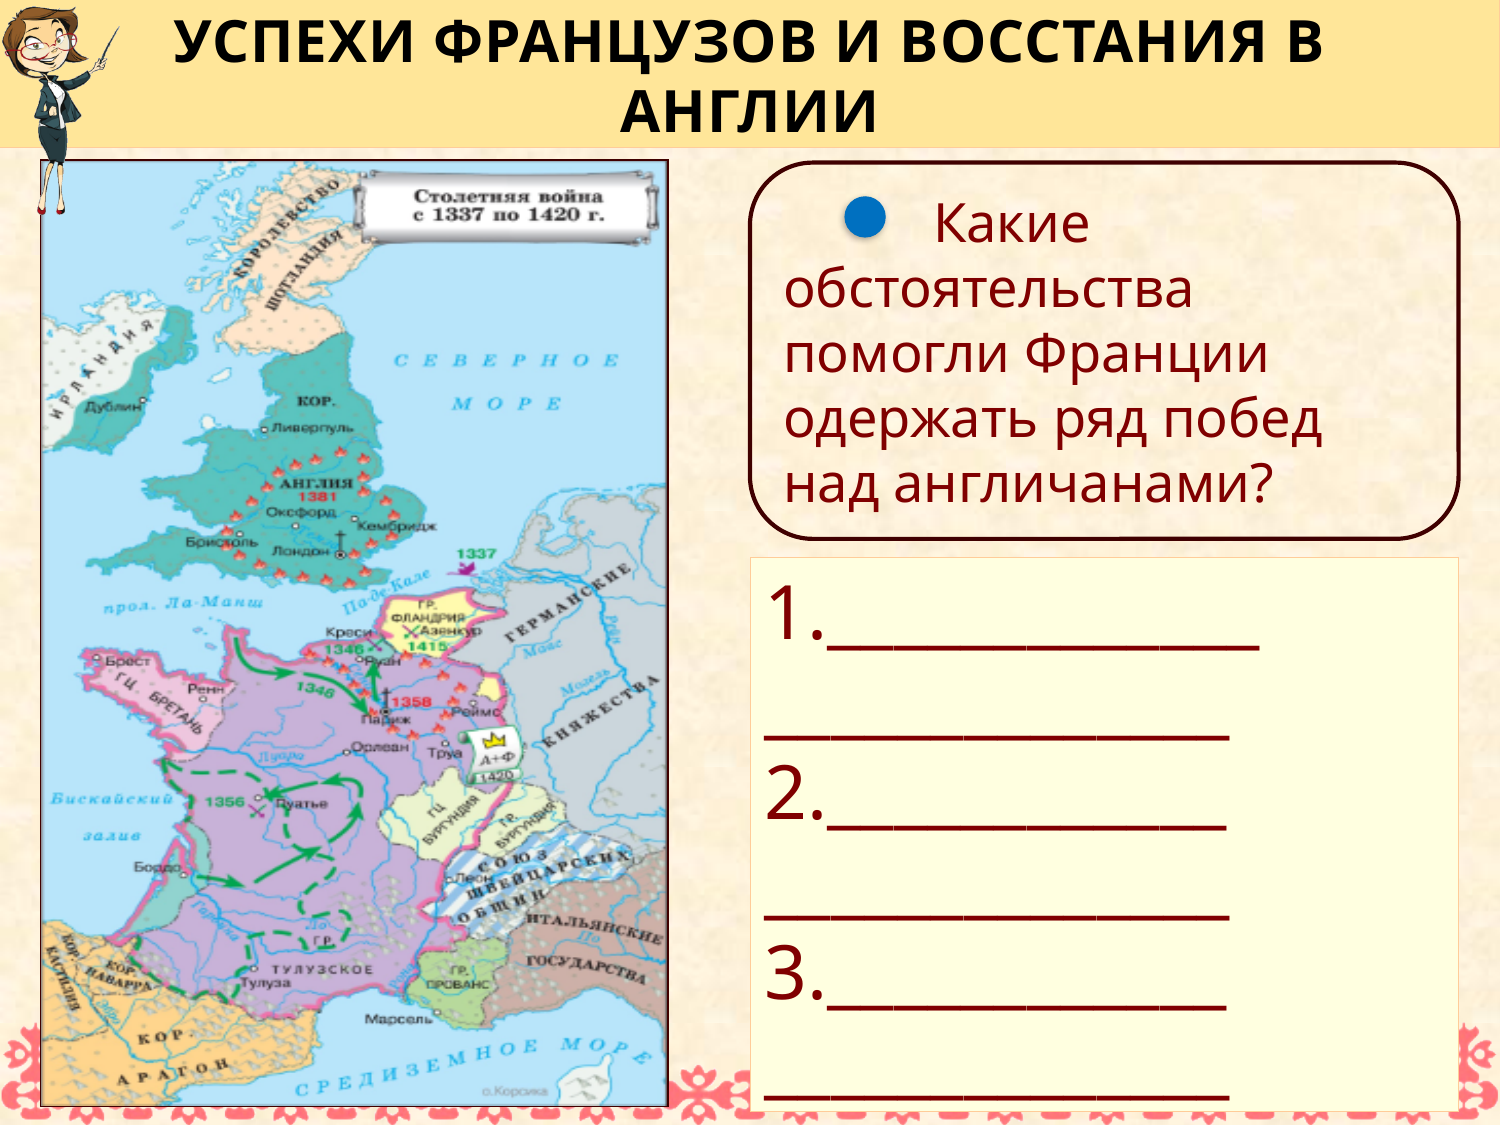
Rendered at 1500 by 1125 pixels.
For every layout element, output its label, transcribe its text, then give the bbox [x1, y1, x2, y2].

text_box 1._____________ ______________ 2.____________ ______________ 3.____________ ______________ [750, 557, 1459, 1112]
picture [0, 0, 1500, 1125]
text_box Какие обстоятельства помогли Франции одержать ряд побед над англичанами? [749, 162, 1459, 539]
text_box [844, 196, 886, 238]
title УСПЕХИ ФРАНЦУЗОВ И ВОССТАНИЯ В АНГЛИИ [124, 0, 1459, 149]
